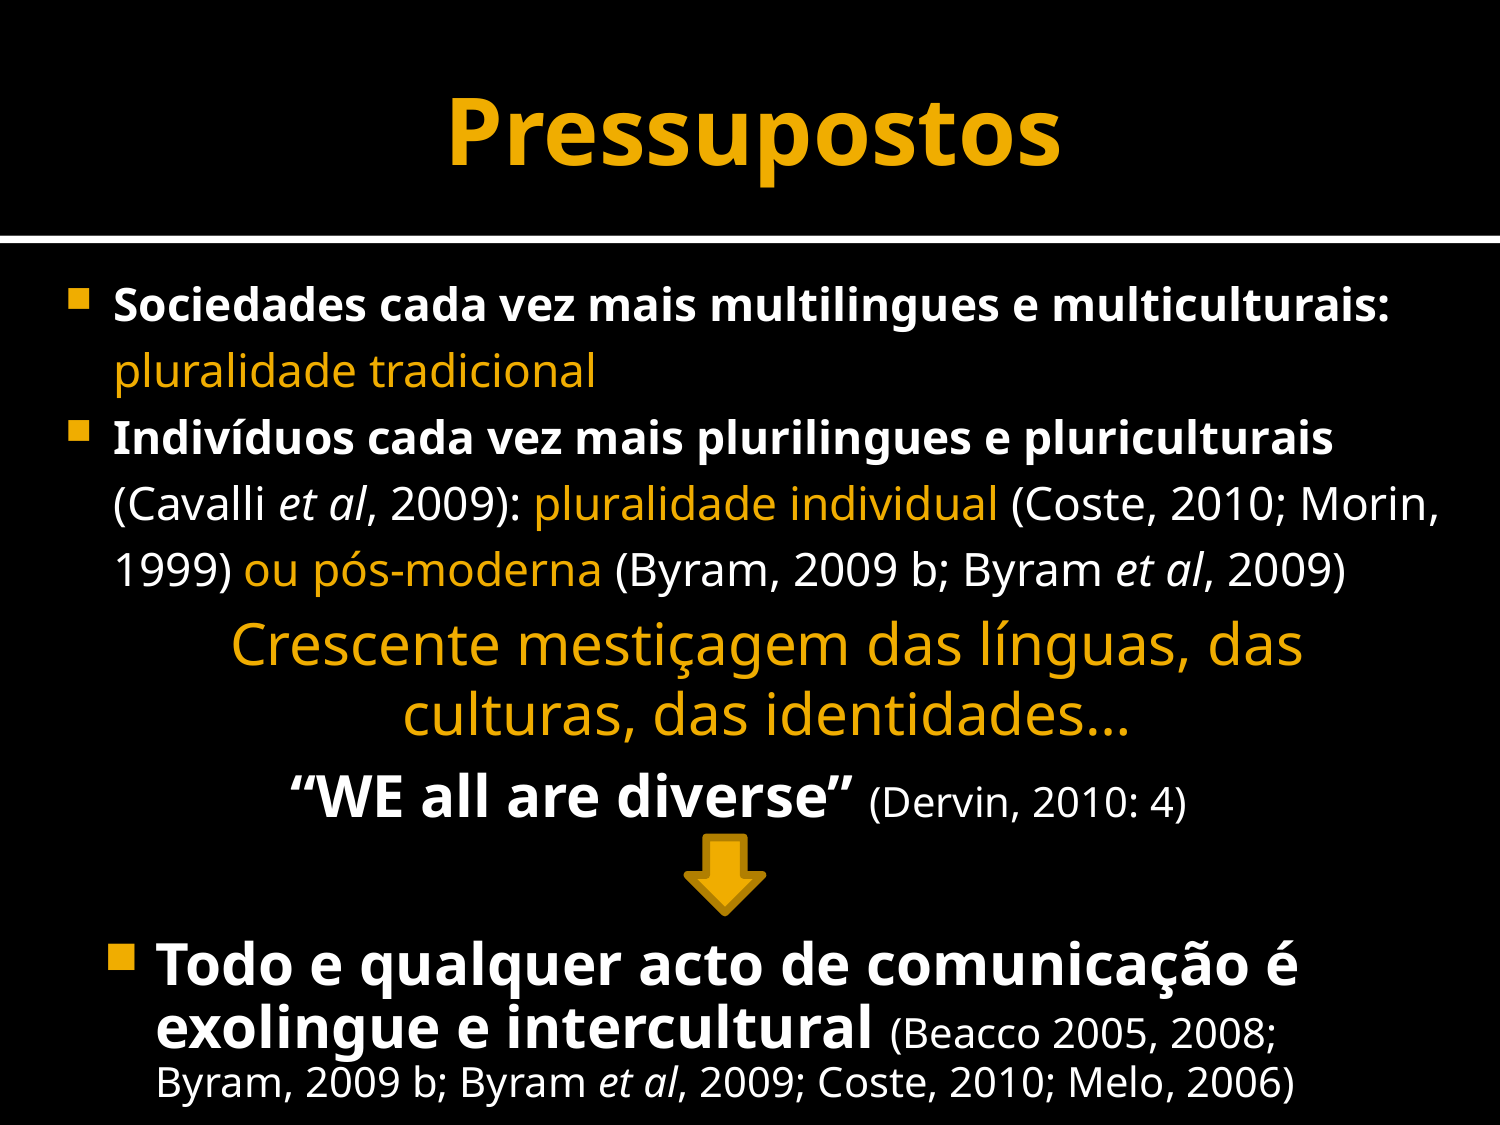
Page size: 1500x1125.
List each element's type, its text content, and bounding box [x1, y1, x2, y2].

title Pressupostos [75, 25, 1425, 231]
list Sociedades cada vez mais multilingues e multiculturais: pluralidade tradicional Indivíduos cada vez mais plurilingues e pluriculturais (Cavalli et al, 2009): pluralidade individual (Coste, 2010; Morin, 1999) ou pós-moderna (Byram, 2009 b; Byram et al, 2009) [37, 249, 1461, 613]
text_box Crescente mestiçagem das línguas, das culturas, das identidades… “WE all are diverse” (Dervin, 2010: 4) [62, 600, 1415, 707]
text_box Todo e qualquer acto de comunicação é exolingue e intercultural (Beacco 2005, 2008; Byram, 2009 b; Byram et al, 2009; Coste, 2010; Melo, 2006) [74, 787, 1410, 1000]
text_box [683, 833, 767, 917]
